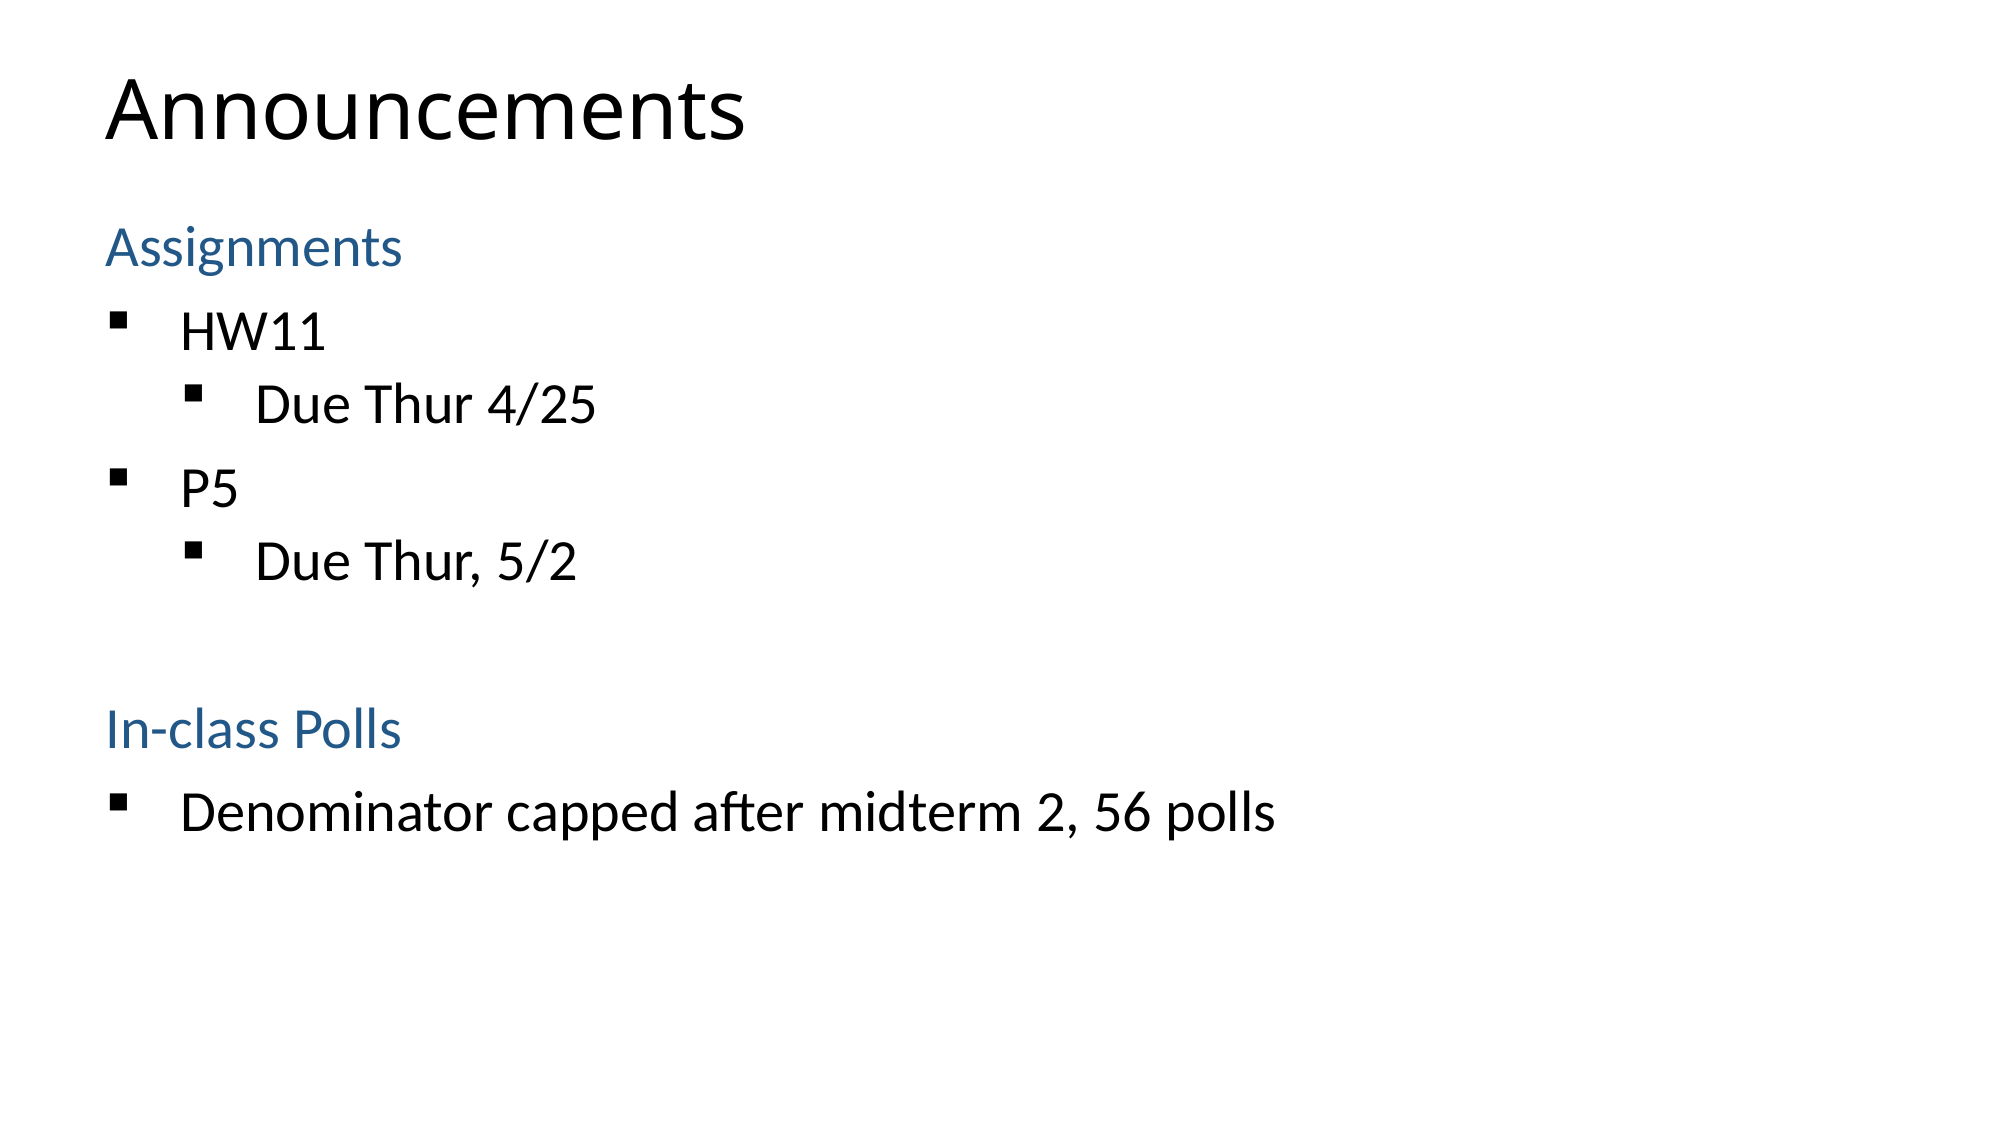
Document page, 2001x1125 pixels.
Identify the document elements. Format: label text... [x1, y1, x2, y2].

list Assignments HW11 Due Thur 4/25 P5 Due Thur, 5/2 In-class Polls Denominator capped after midterm 2, 56 polls [90, 208, 1935, 1051]
title Announcements [90, 60, 1816, 164]
